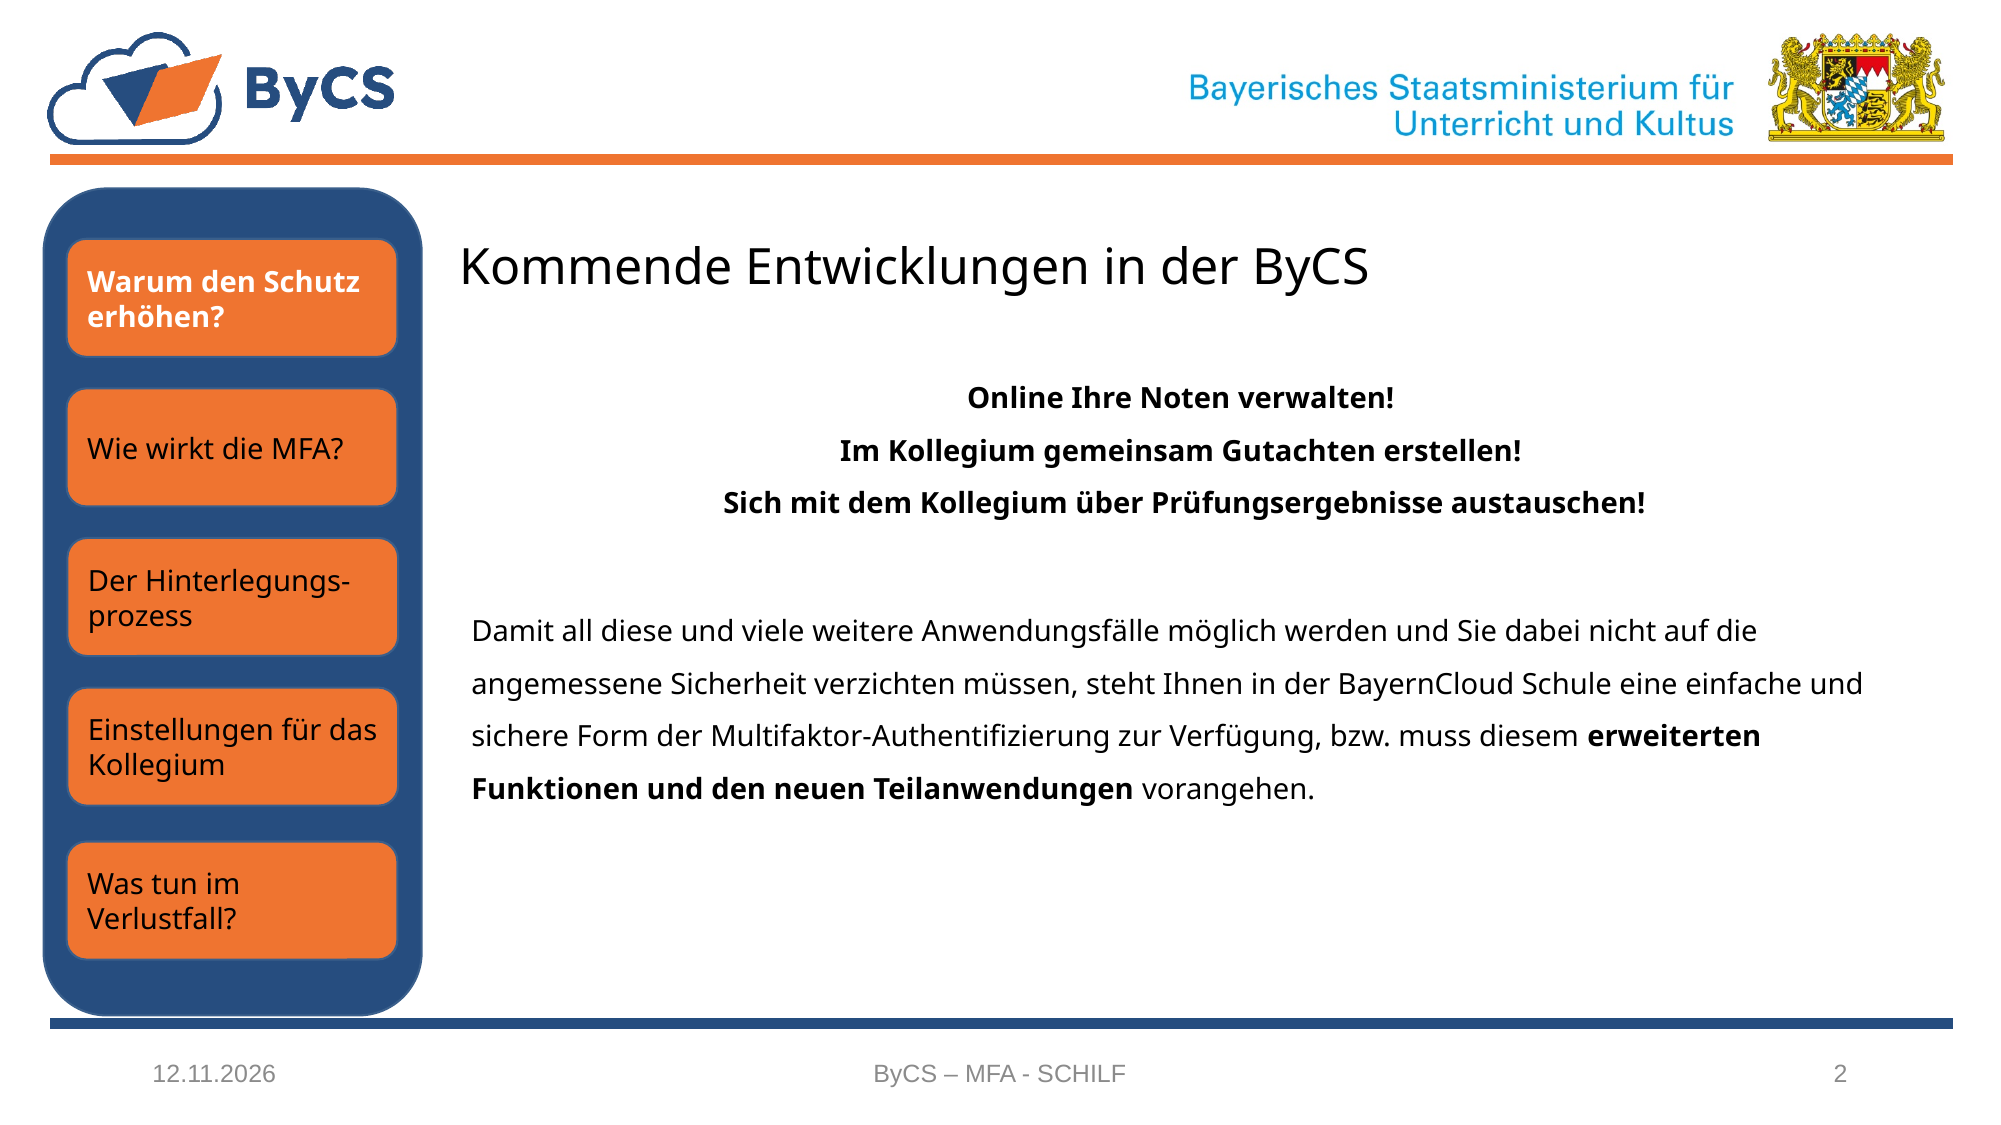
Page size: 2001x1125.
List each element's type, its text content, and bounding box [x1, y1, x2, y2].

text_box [43, 188, 422, 1016]
text_box Damit all diese und viele weitere Anwendungsfälle möglich werden und Sie dabei nicht auf die angemessene Sicherheit verzichten müssen, steht Ihnen in der BayernCloud Schule eine einfache und sichere Form der Multifaktor-Authentifizierung zur Verfügung, bzw. muss diesem erweiterten Funktionen und den neuen Teilanwendungen vorangehen. [456, 587, 1936, 850]
footer ByCS – MFA - SCHILF [662, 1042, 1338, 1103]
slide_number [137, 1042, 588, 1103]
text_box Online Ihre Noten verwalten! Im Kollegium gemeinsam Gutachten erstellen! Sich mit dem Kollegium über Prüfungsergebnisse austauschen! [445, 354, 1925, 527]
slide_number 2 [1412, 1042, 1863, 1103]
picture [47, 32, 394, 145]
text_box Kommende Entwicklungen in der ByCS [444, 148, 1924, 350]
picture [1176, 33, 1953, 146]
